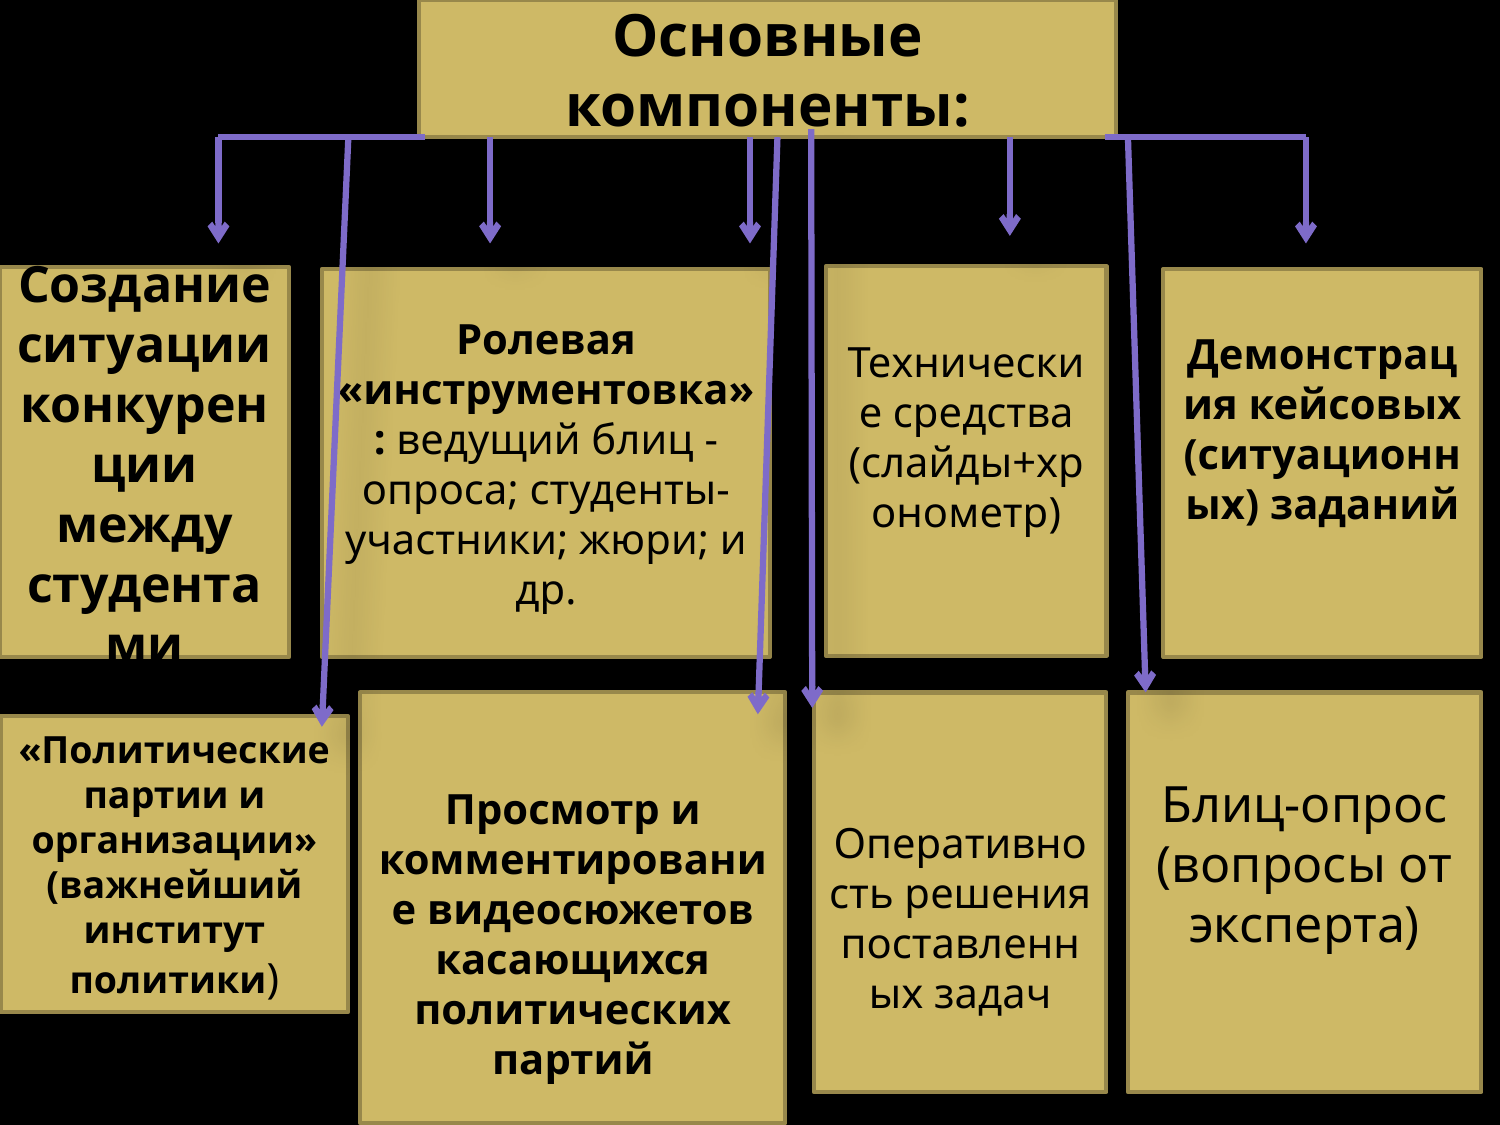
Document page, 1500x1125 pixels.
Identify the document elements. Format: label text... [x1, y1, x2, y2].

text_box [0, 768, 358, 1125]
text_box [787, 0, 1500, 1125]
text_box Технические средства (слайды+хронометр) [858, 264, 1109, 658]
text_box «Политические партии и организации» (важнейший институт политики) [0, 714, 350, 1014]
text_box [493, 139, 756, 267]
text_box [321, 136, 349, 727]
text_box Демонстрация кейсовых (ситуационных) заданий [1189, 267, 1483, 659]
text_box Создание ситуации конкуренции между студентами [0, 265, 291, 659]
text_box Основные компоненты: [417, 0, 1118, 139]
text_box [374, 139, 499, 267]
text_box Просмотр и комментирование видеосюжетов касающихся политических партий [358, 690, 787, 1125]
text_box [753, 139, 757, 223]
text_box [1127, 136, 1146, 693]
text_box [781, 139, 808, 150]
text_box [0, 182, 321, 714]
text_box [757, 136, 778, 715]
text_box [0, 0, 417, 265]
text_box Блиц-опрос (вопросы от эксперта) [1126, 690, 1483, 1094]
text_box [392, 659, 756, 690]
text_box Оперативность решения поставленных задач [812, 690, 1108, 1094]
text_box Ролевая «инструментовка»: ведущий блиц -опроса; студенты-участники; жюри; и др. [392, 267, 757, 659]
